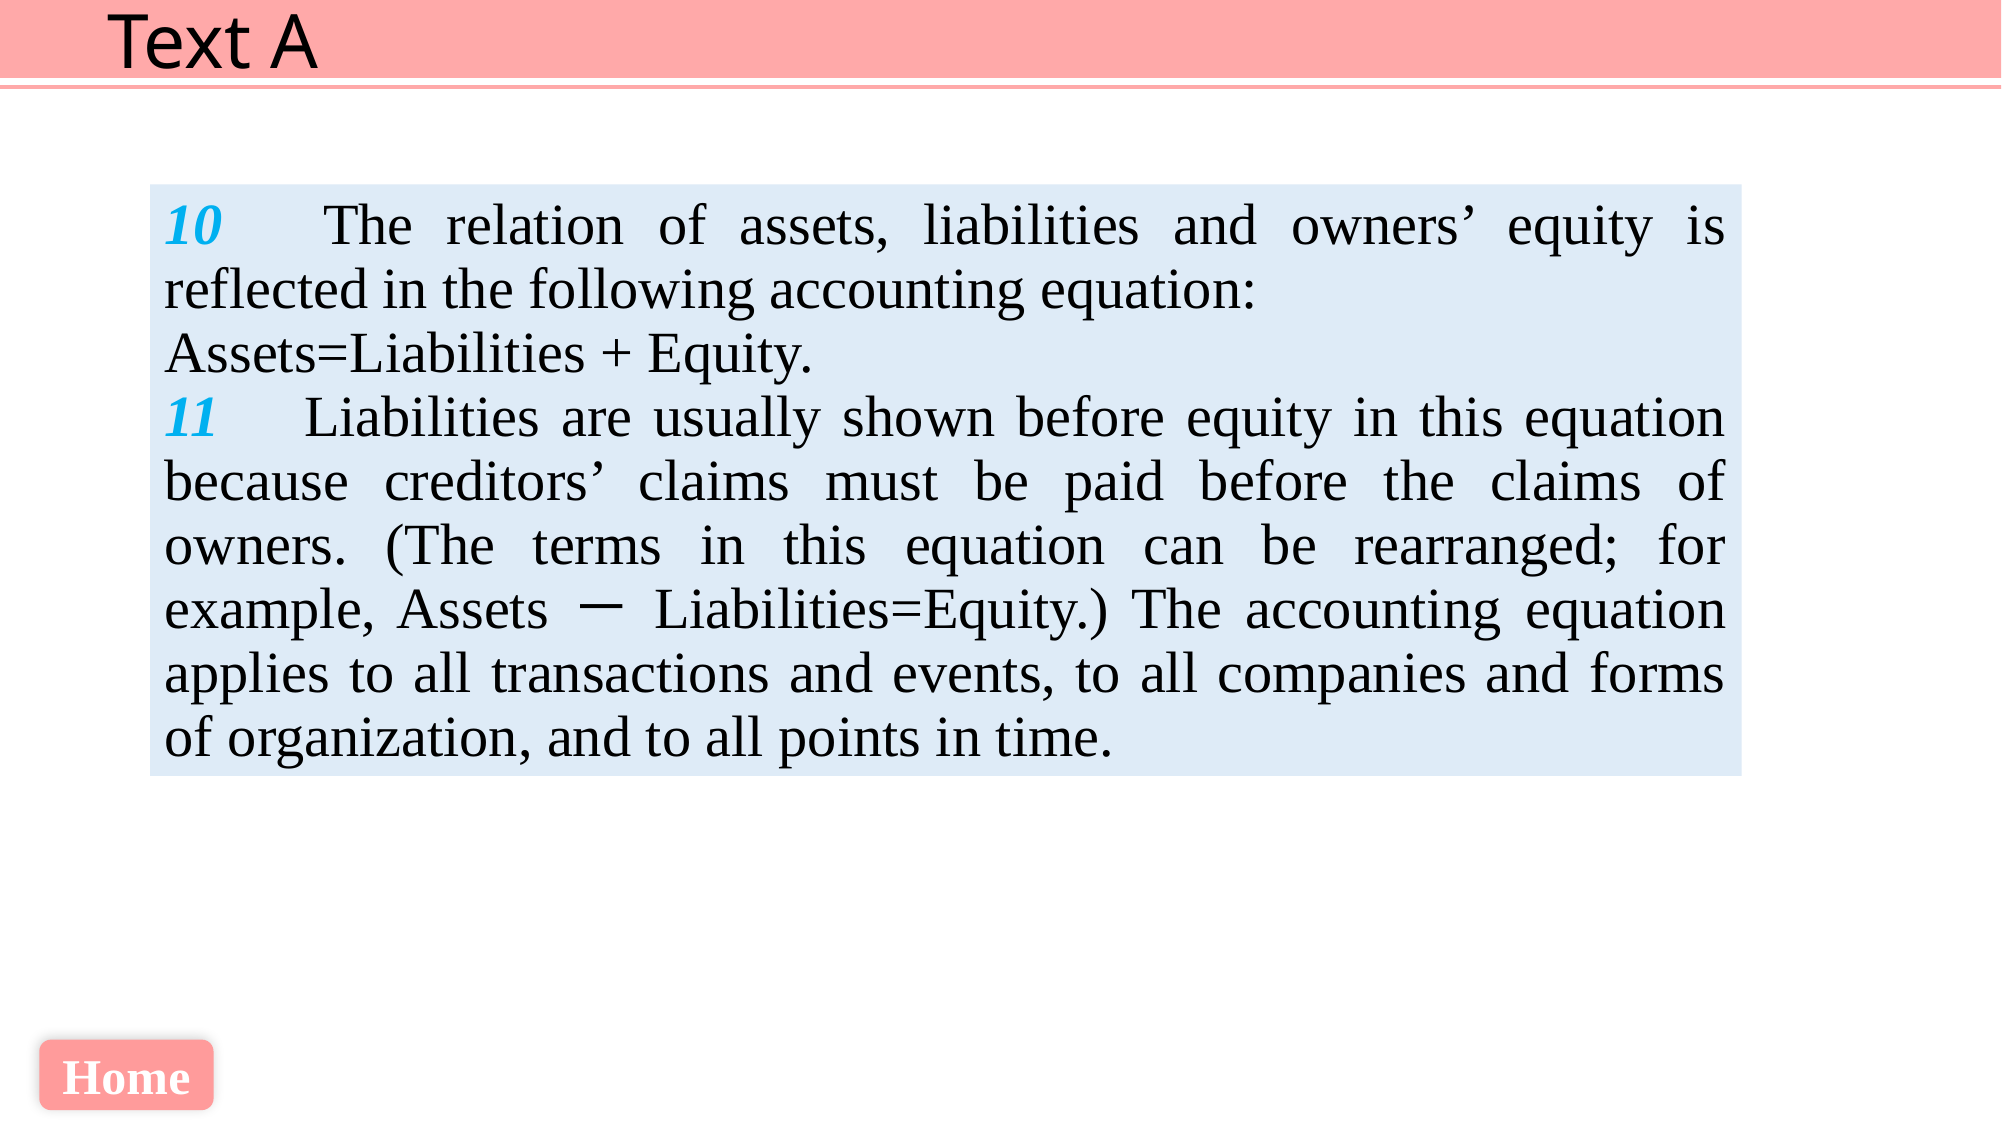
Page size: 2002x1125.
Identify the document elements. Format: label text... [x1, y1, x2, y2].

text_box 10 The relation of assets, liabilities and owners’ equity is reflected in the following accounting equation: Assets=Liabilities + Equity. 11 Liabilities are usually shown before equity in this equation because creditors’ claims must be paid before the claims of owners. (The terms in this equation can be rearranged; for example, Assets－Liabilities=Equity.) The accounting equation applies to all transactions and events, to all companies and forms of organization, and to all points in time. [150, 184, 1742, 776]
